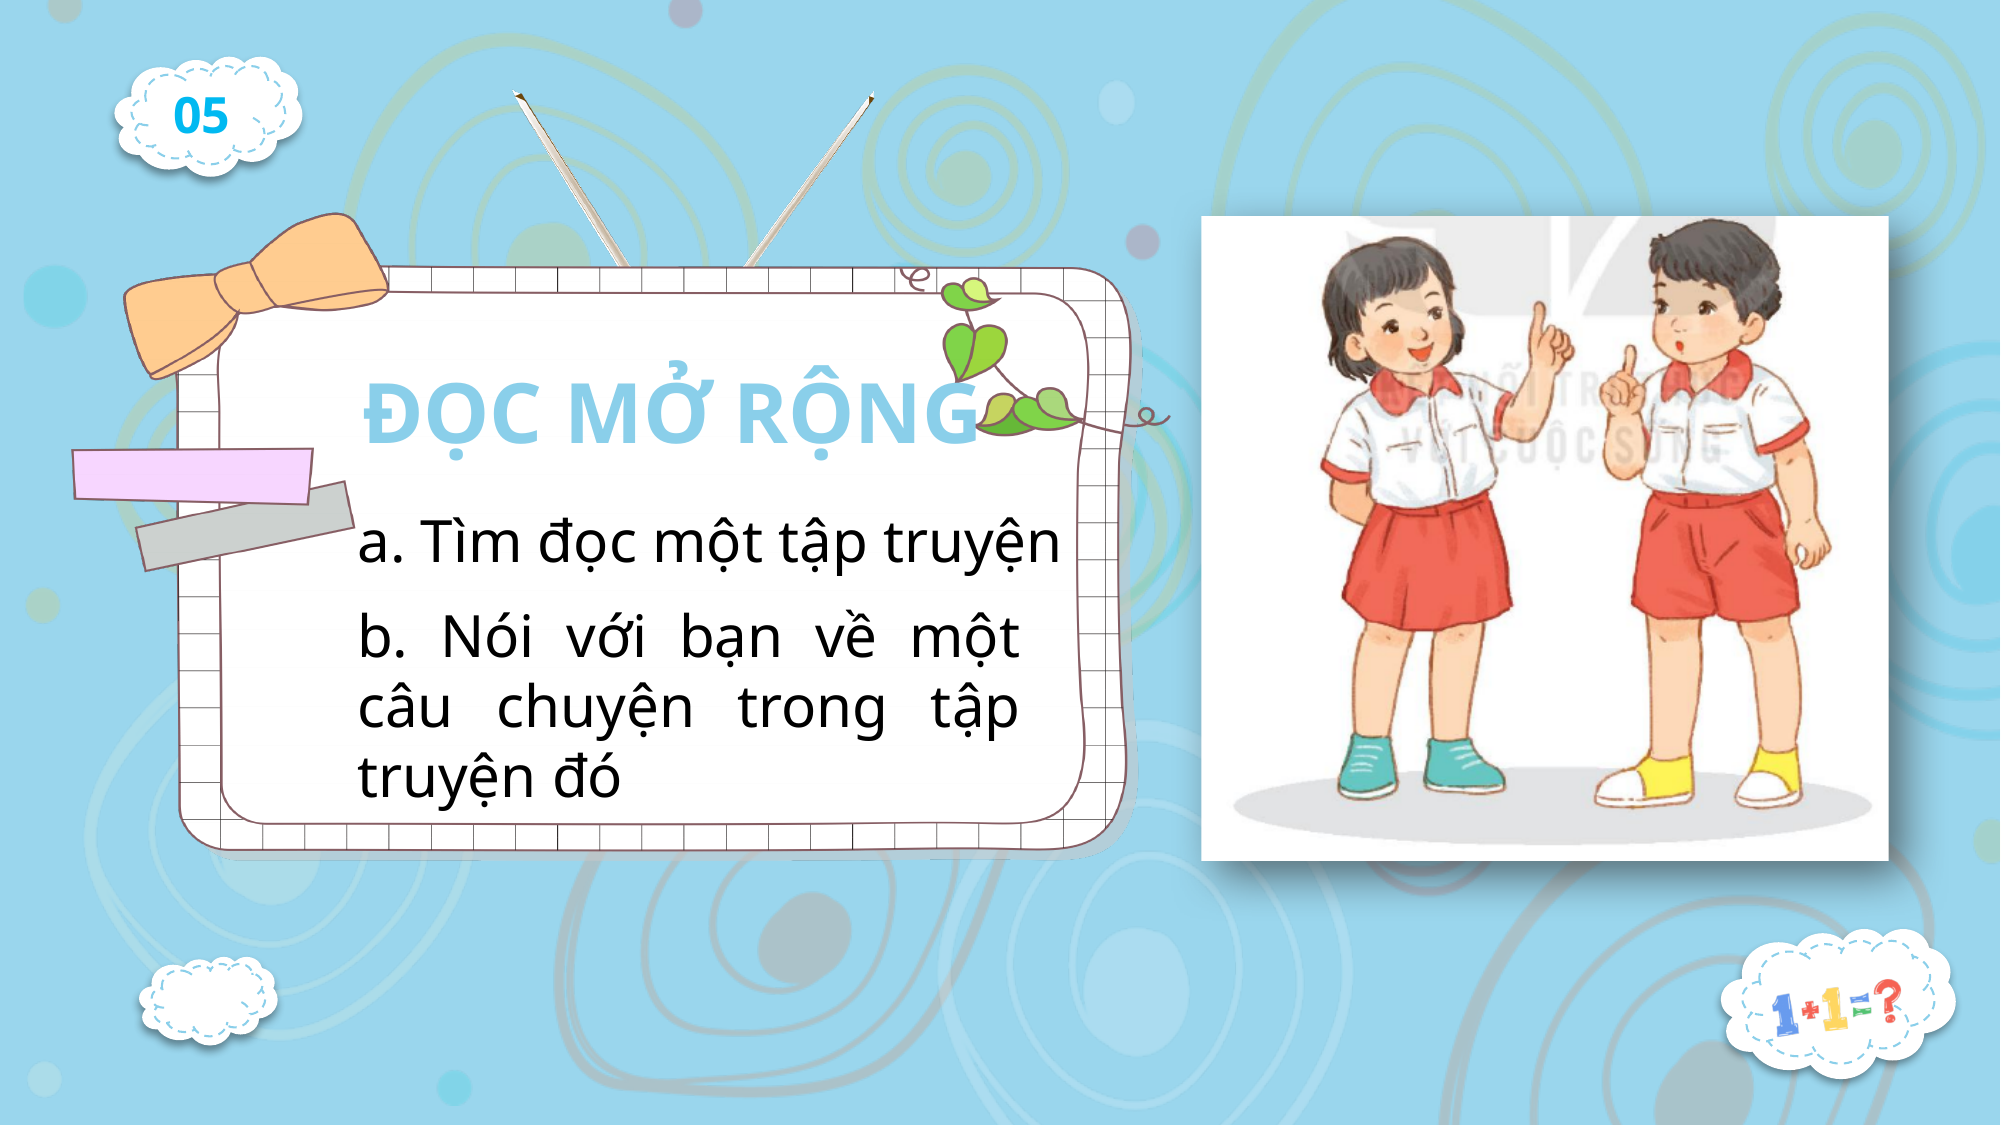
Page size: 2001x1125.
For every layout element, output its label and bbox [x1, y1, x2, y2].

text_box [114, 56, 303, 177]
picture [1201, 216, 1889, 861]
text_box [139, 956, 278, 1046]
picture [71, 89, 1171, 861]
text_box [1721, 928, 1956, 1079]
